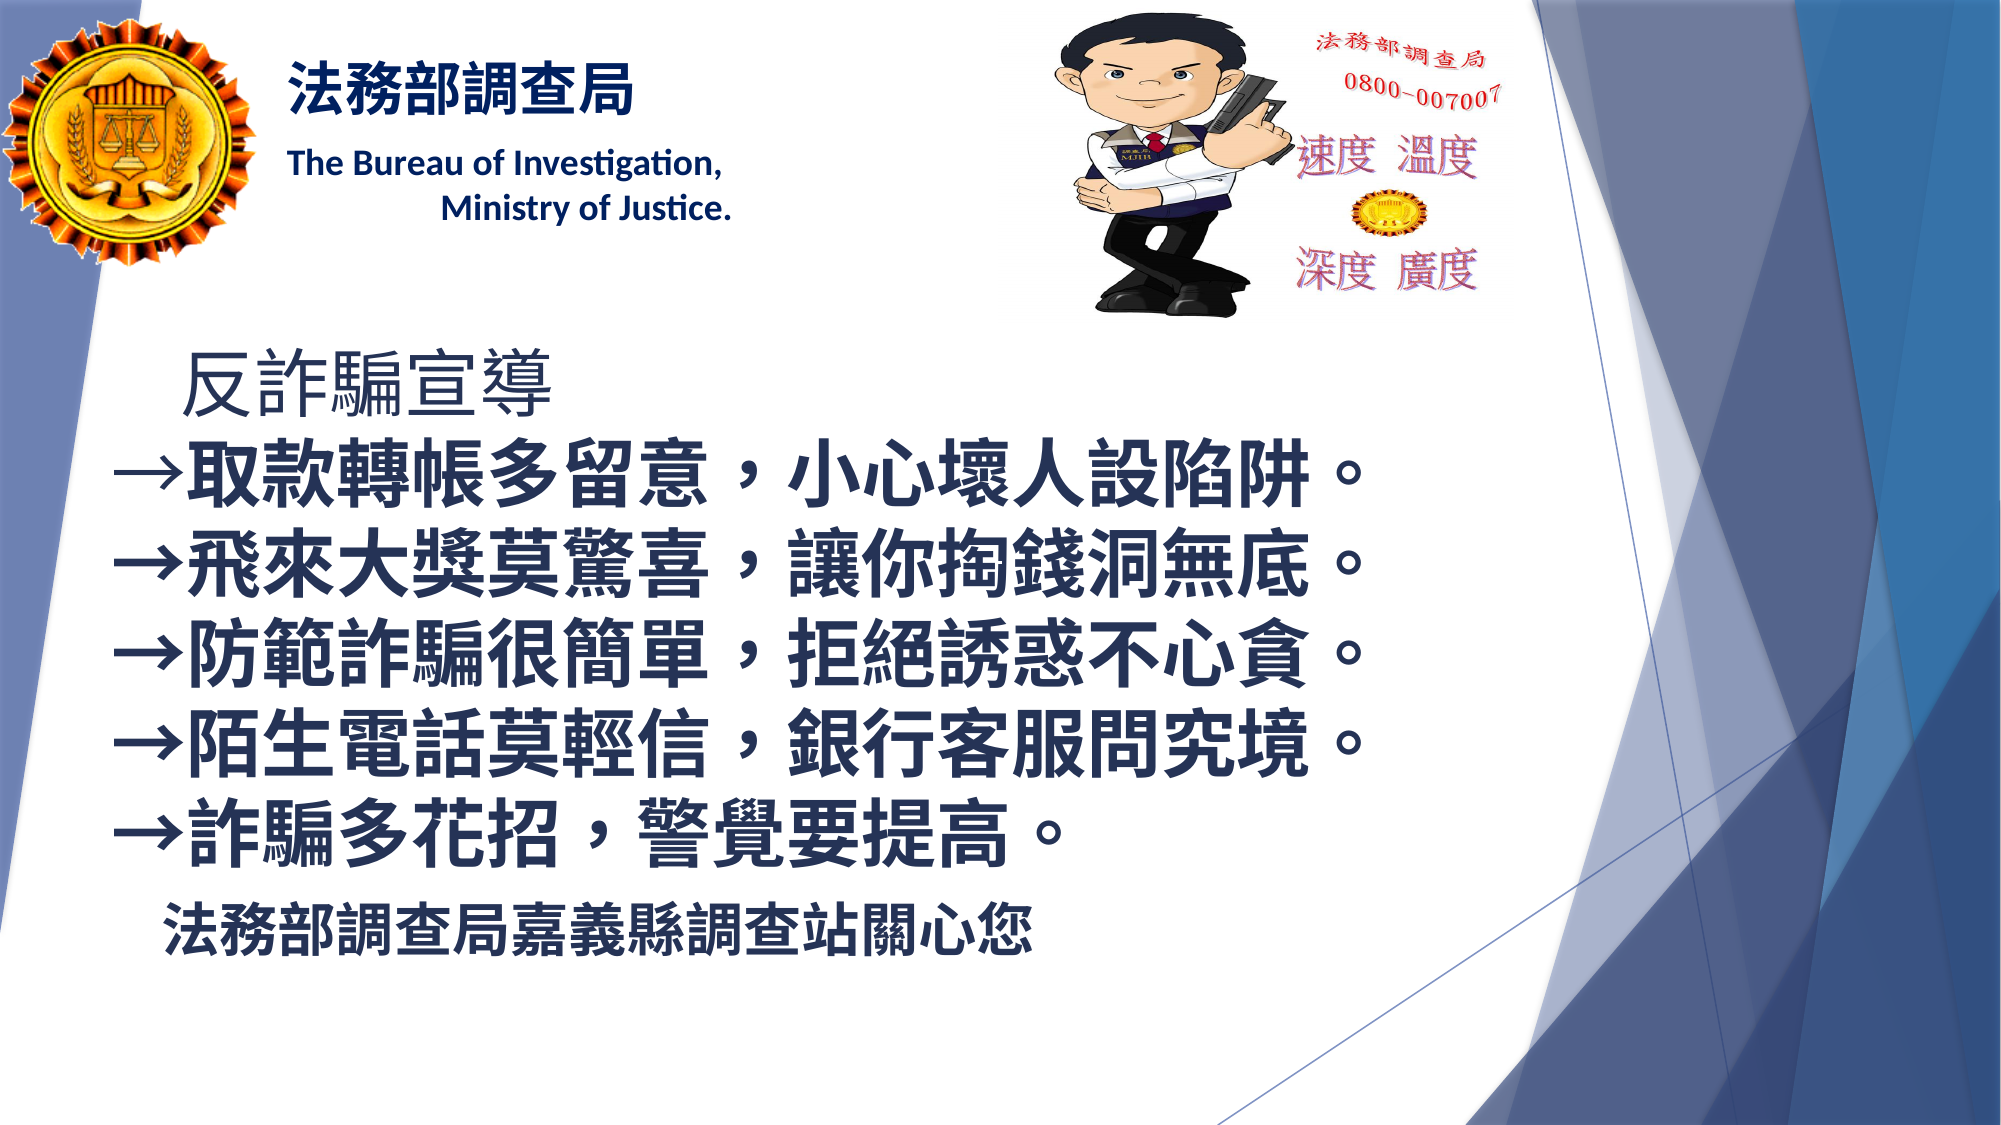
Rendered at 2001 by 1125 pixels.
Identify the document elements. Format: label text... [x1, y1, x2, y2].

title 反詐騙宣導 →取款轉帳多留意，小心壞人設陷阱。 →飛來大獎莫驚喜，讓你掏錢洞無底。 →防範詐騙很簡單，拒絕誘惑不心貪。 →陌生電話莫輕信，銀行客服問究境。 →詐騙多花招，警覺要提高。 法務部調查局嘉義縣調查站關心您 [96, 322, 1570, 1045]
text_box 法務部調查局 [272, 45, 843, 130]
picture [997, 8, 1514, 324]
text_box The Bureau of Investigation, Ministry of Justice. [272, 130, 902, 236]
picture [0, 15, 258, 269]
